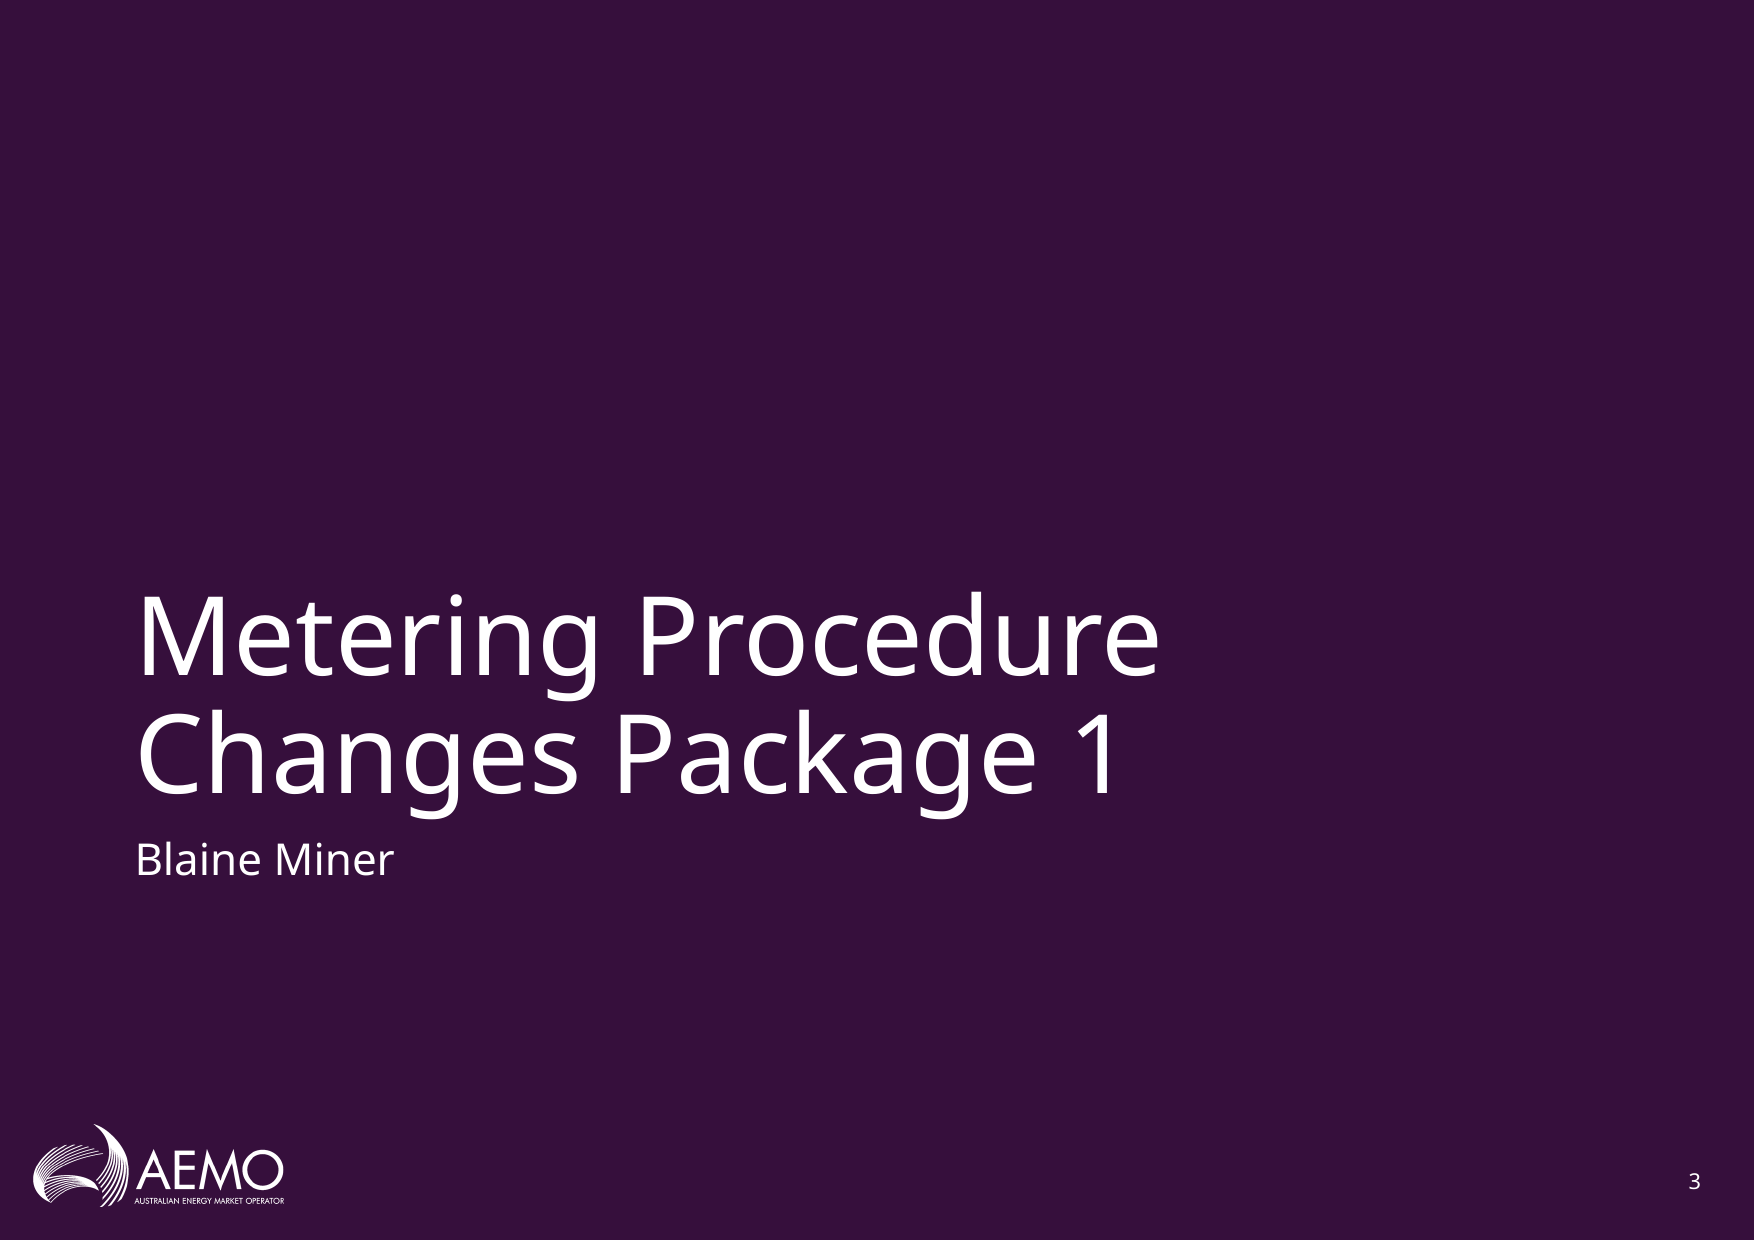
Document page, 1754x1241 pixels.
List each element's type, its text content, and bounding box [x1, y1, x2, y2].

list Blaine Miner [119, 829, 1633, 1102]
title Metering Procedure Changes Package 1 [119, 309, 1633, 825]
slide_number 3 [1633, 1149, 1717, 1216]
picture [33, 1124, 284, 1207]
